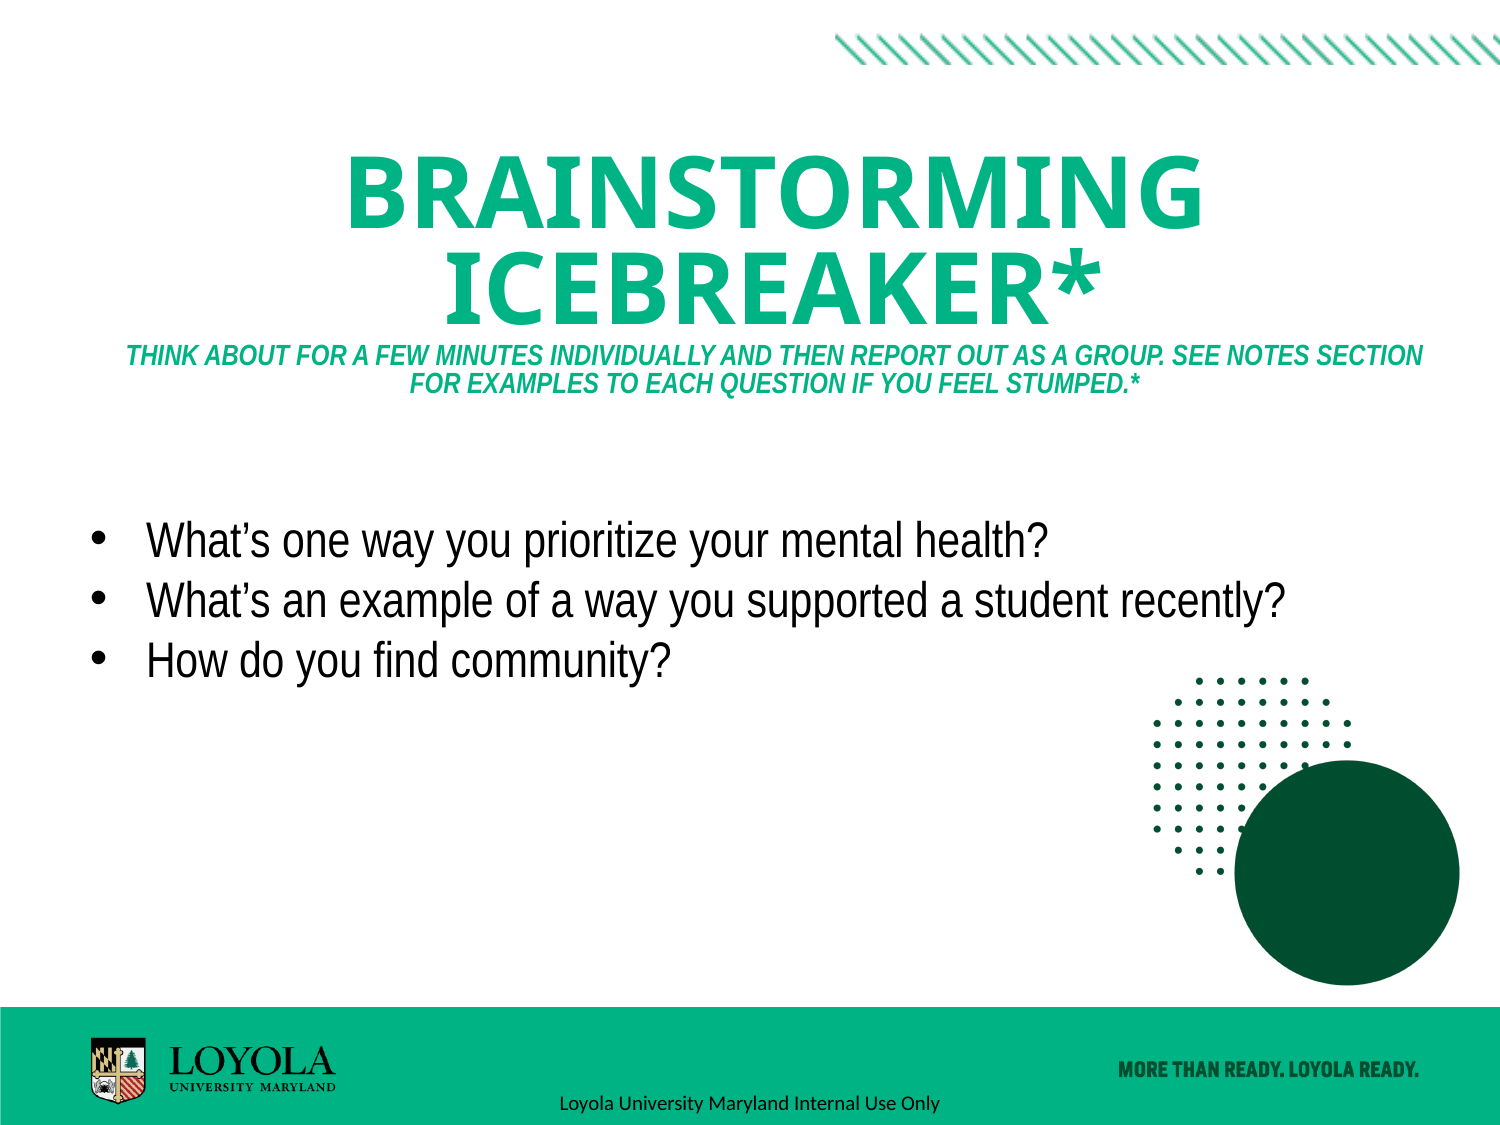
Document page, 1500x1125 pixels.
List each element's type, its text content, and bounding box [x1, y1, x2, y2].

picture [1074, 599, 1500, 1049]
title Brainstorming Icebreaker* Think about for a few minutes individually and then report out as a group. See notes section for examples to each question if you feel stumped.* [99, 200, 1450, 442]
subtitle What’s one way you prioritize your mental health? What’s an example of a way you supported a student recently? How do you find community? [75, 500, 1425, 949]
